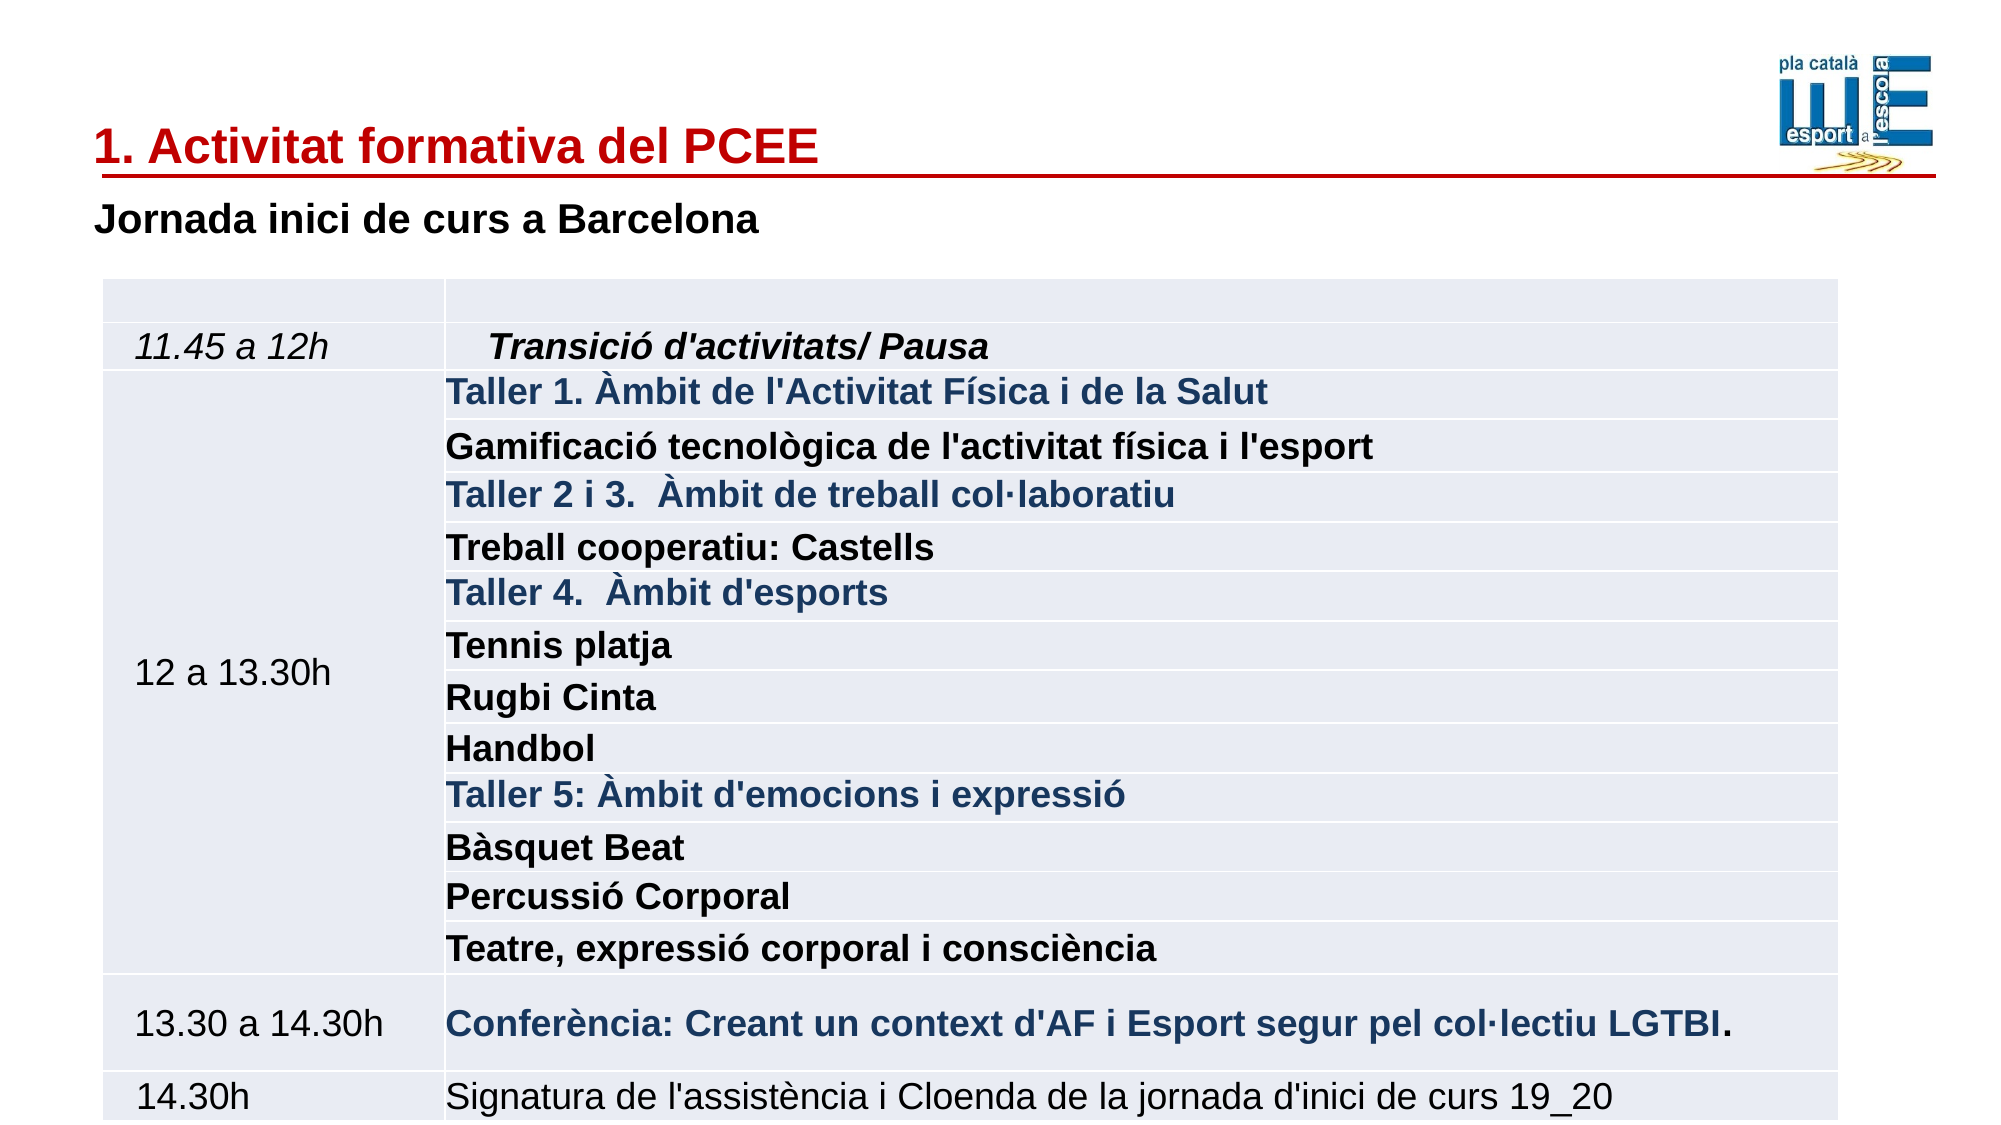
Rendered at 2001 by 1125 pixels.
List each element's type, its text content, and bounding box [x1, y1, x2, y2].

table_cell Signatura de l'assistència i Cloenda de la jornada d'inici de curs 19_20 [446, 1072, 1838, 1120]
list Jornada inici de curs a Barcelona [78, 188, 1954, 259]
table_cell 14.30h [103, 1072, 444, 1120]
table_cell Handbol [446, 724, 1838, 772]
table_cell Transició d'activitats/ Pausa [446, 323, 1838, 369]
table_cell 11.45 a 12h [103, 323, 444, 369]
table_cell Tennis platja [446, 622, 1838, 669]
table_cell Taller 2 i 3. Àmbit de treball col·laboratiu [446, 473, 1838, 521]
table_cell Bàsquet Beat [446, 823, 1838, 871]
table_header [103, 279, 444, 322]
table_cell 12 a 13.30h [103, 371, 444, 973]
table_cell 13.30 a 14.30h [103, 975, 444, 1070]
table_cell Rugbi Cinta [446, 671, 1838, 722]
table_cell Taller 1. Àmbit de l'Activitat Física i de la Salut [446, 371, 1838, 418]
table_cell Percussió Corporal [446, 872, 1838, 920]
title 1. Activitat formativa del PCEE [78, 101, 1954, 185]
table_header [446, 279, 1838, 322]
table_cell Taller 5: Àmbit d'emocions i expressió [446, 774, 1838, 821]
picture [1779, 54, 1934, 174]
table_cell Treball cooperatiu: Castells [446, 523, 1838, 570]
table_cell Gamificació tecnològica de l'activitat física i l'esport [446, 420, 1838, 471]
table_cell Taller 4. Àmbit d'esports [446, 572, 1838, 620]
table_cell Teatre, expressió corporal i consciència [446, 922, 1838, 973]
table_cell Conferència: Creant un context d'AF i Esport segur pel col·lectiu LGTBI. [446, 975, 1838, 1070]
